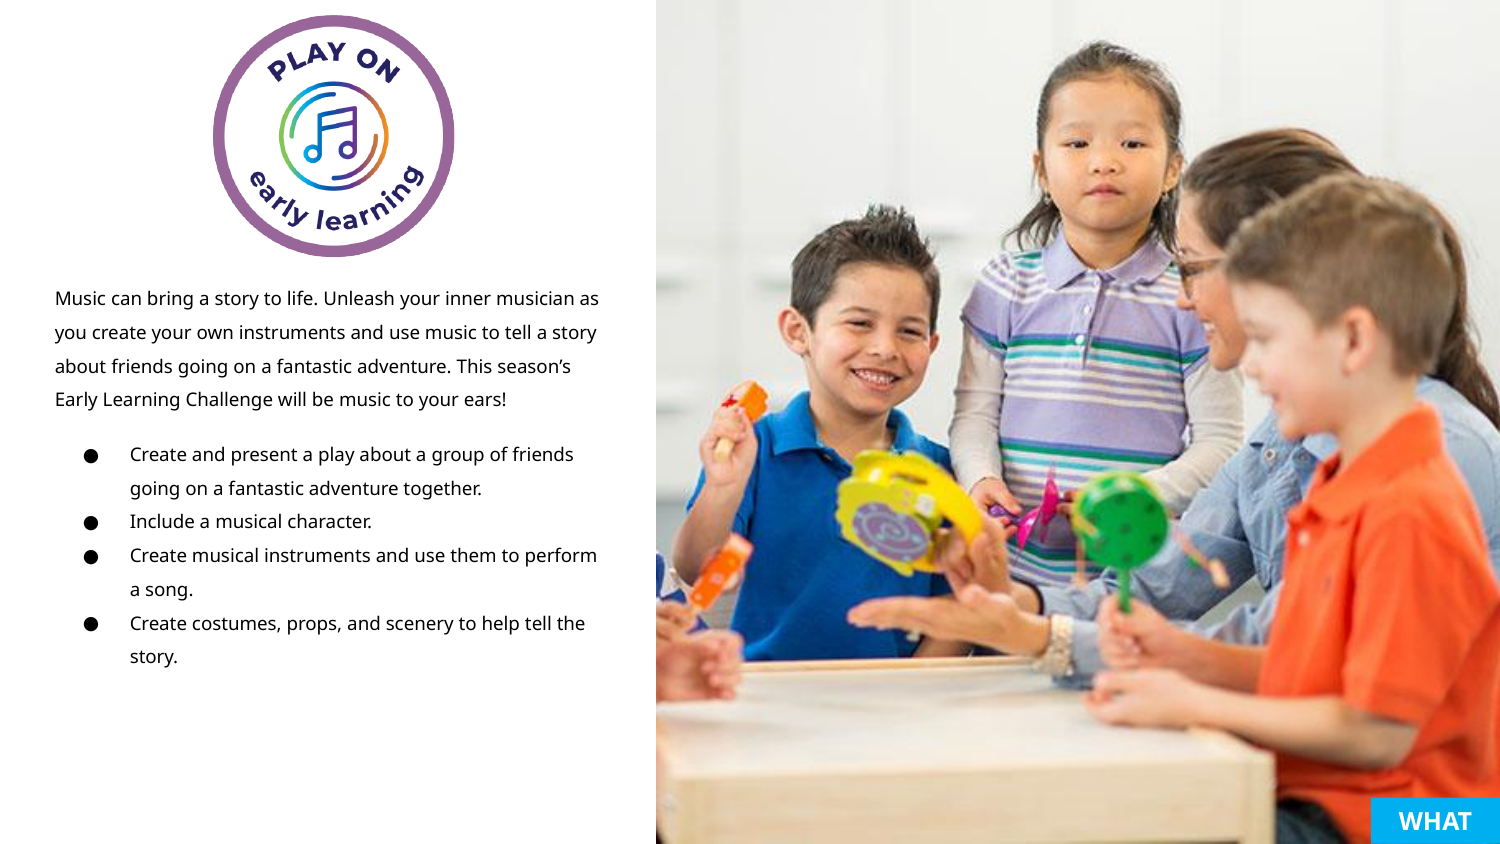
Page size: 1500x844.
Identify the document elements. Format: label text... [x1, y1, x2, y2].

picture [1444, 813, 1458, 829]
picture [1400, 813, 1422, 829]
picture [208, 10, 460, 262]
picture [655, 0, 1500, 844]
picture [1459, 813, 1471, 829]
text_box Music can bring a story to life. Unleash your inner musician as you create your own instruments and use music to tell a story about friends going on a fantastic adventure. This season’s Early Learning Challenge will be music to your ears! Create and present a play about a group of friends going on a fantastic adventure together. Include a musical character. Create musical instruments and use them to perform a song. Create costumes, props, and scenery to help tell the story. [39, 260, 616, 839]
picture [1426, 813, 1439, 829]
